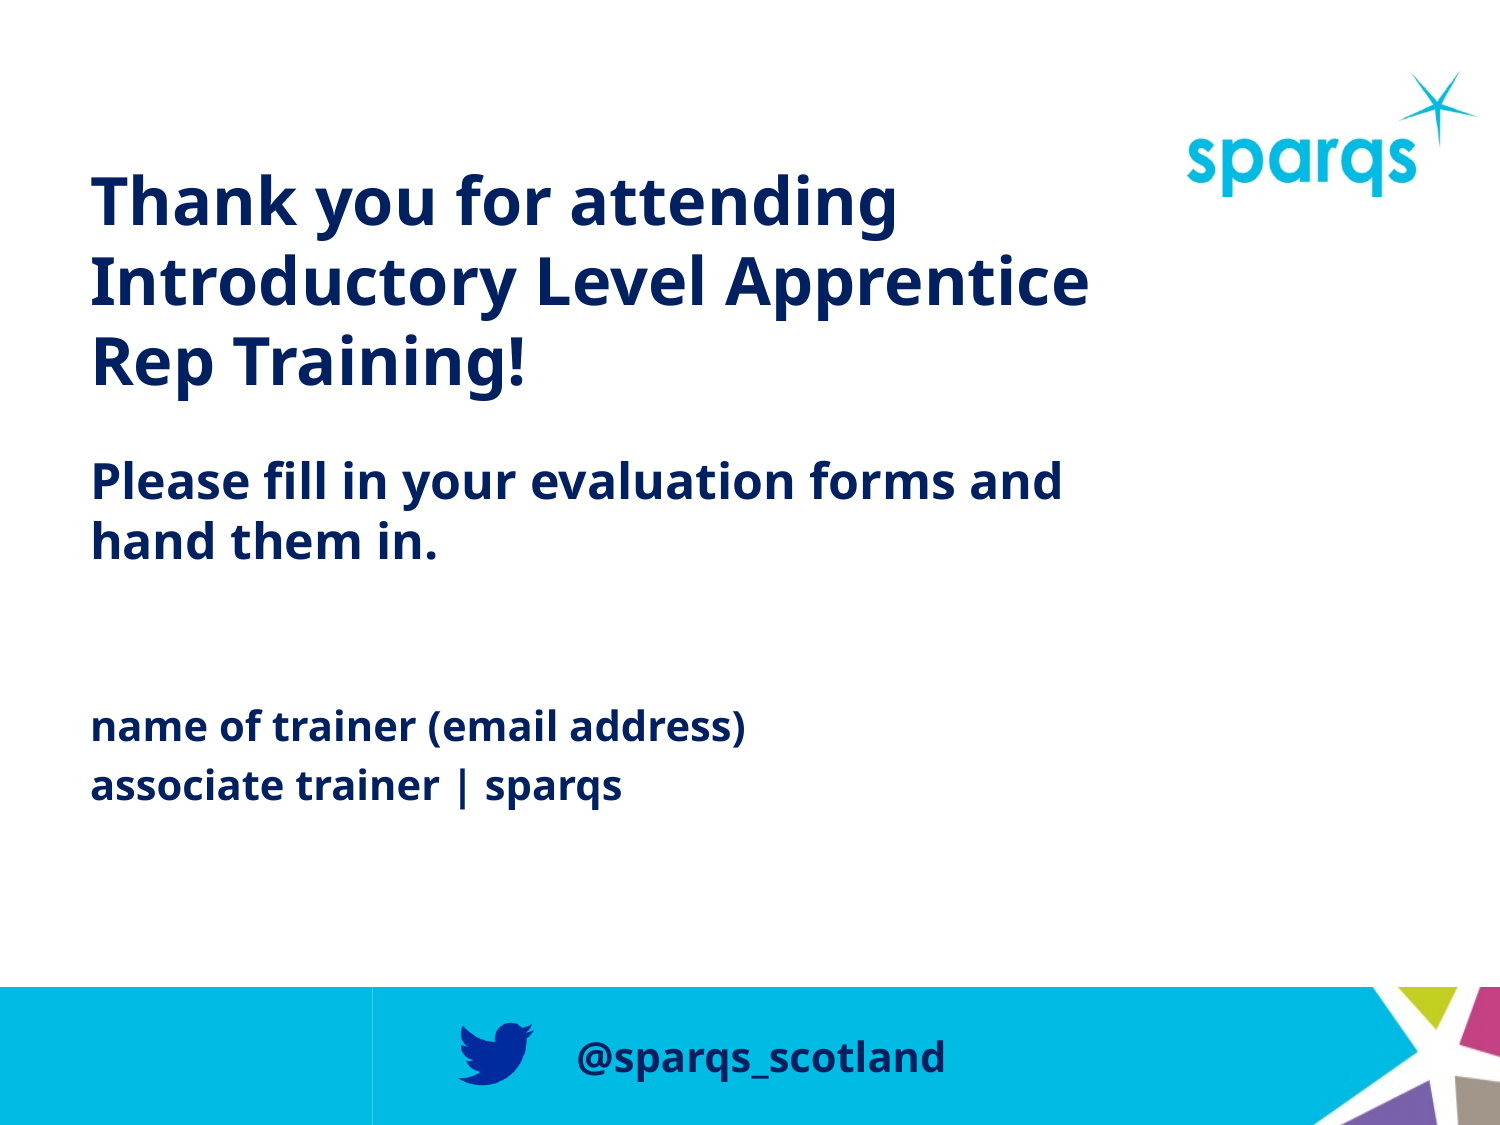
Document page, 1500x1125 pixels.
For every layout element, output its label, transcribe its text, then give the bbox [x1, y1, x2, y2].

list name of trainer (email address) associate trainer | sparqs [75, 692, 1425, 953]
picture [1187, 71, 1477, 197]
title Thank you for attending Introductory Level Apprentice Rep Training! Please fill in your evaluation forms and hand them in. [75, 45, 1164, 692]
picture [0, 987, 1500, 1125]
